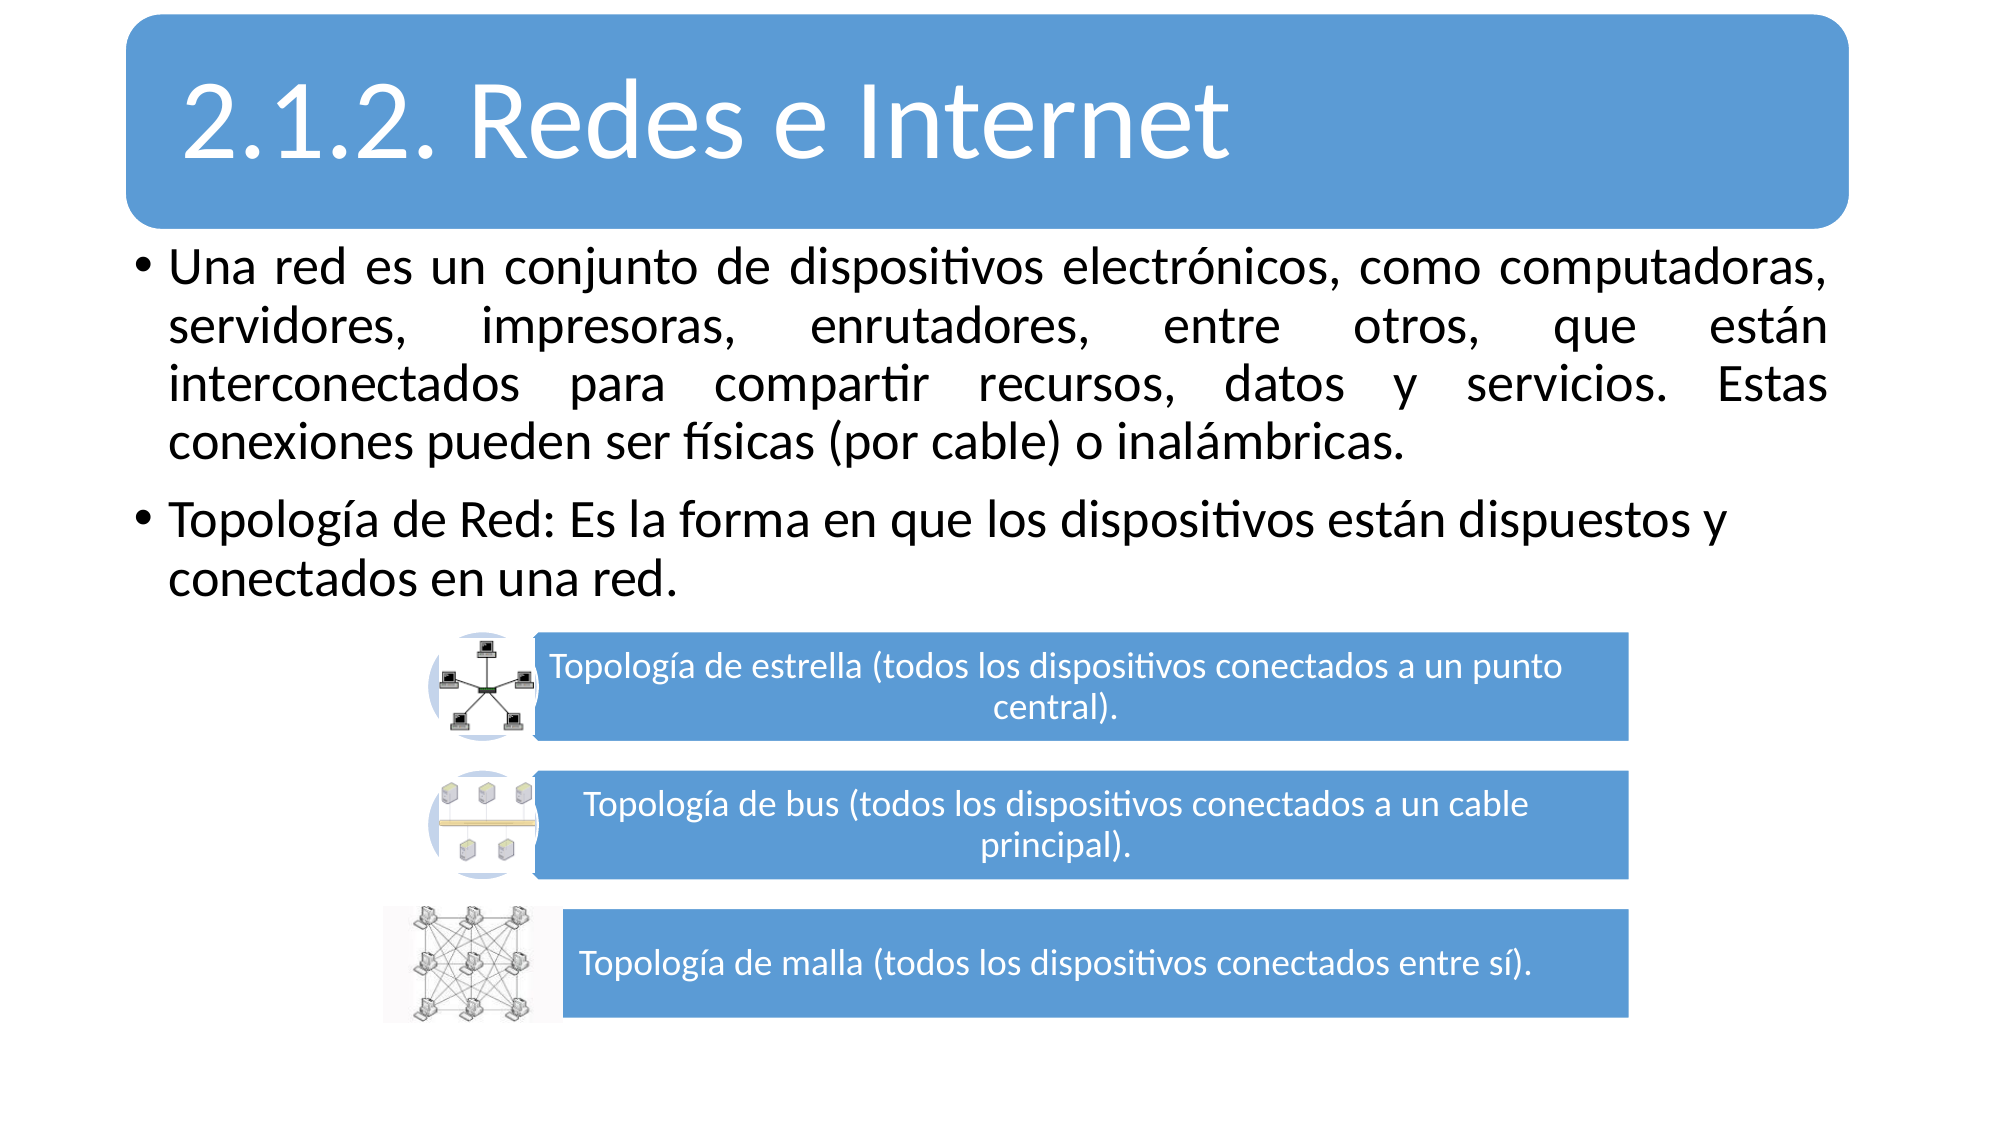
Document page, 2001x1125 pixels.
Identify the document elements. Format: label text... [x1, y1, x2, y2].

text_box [165, 631, 1891, 1019]
list Una red es un conjunto de dispositivos electrónicos, como computadoras, servidores, impresoras, enrutadores, entre otros, que están interconectados para compartir recursos, datos y servicios. Estas conexiones pueden ser físicas (por cable) o inalámbricas. Topología de Red: Es la forma en que los dispositivos están dispuestos y conectados en una red. [118, 230, 1844, 618]
picture [438, 639, 535, 735]
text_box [124, 12, 1850, 231]
picture [438, 777, 535, 873]
picture [383, 905, 563, 1023]
